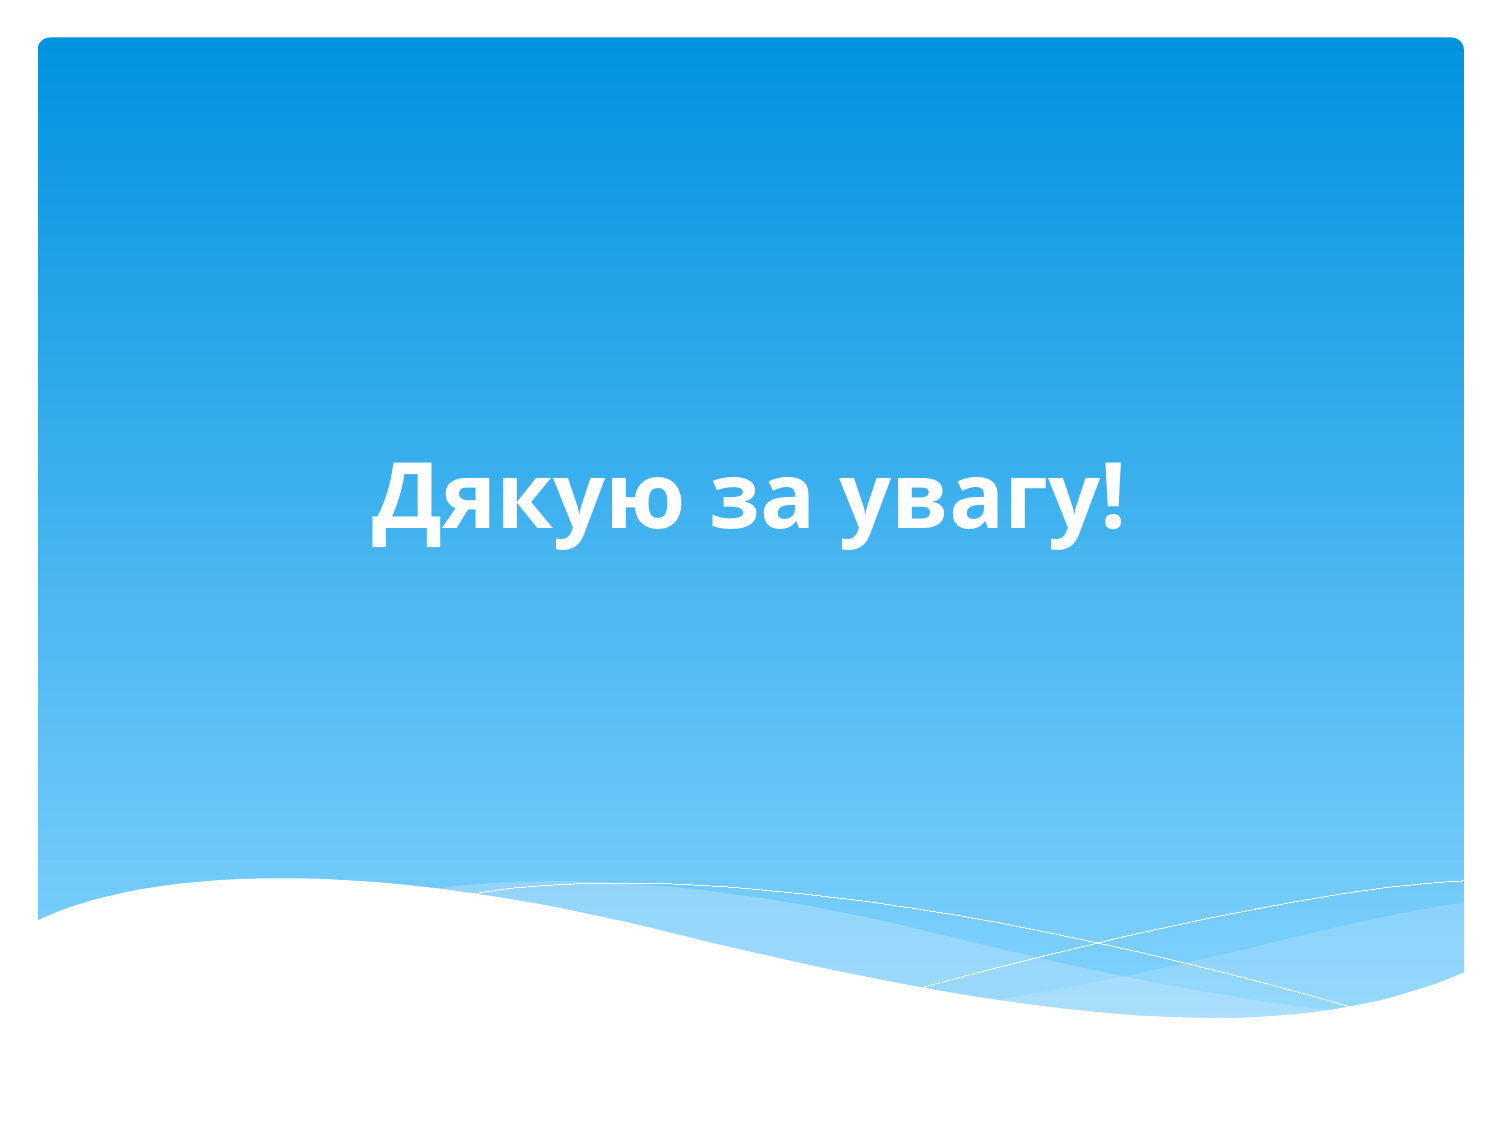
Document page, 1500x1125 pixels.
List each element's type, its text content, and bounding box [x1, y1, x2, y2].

title Дякую за увагу! [112, 262, 1388, 555]
